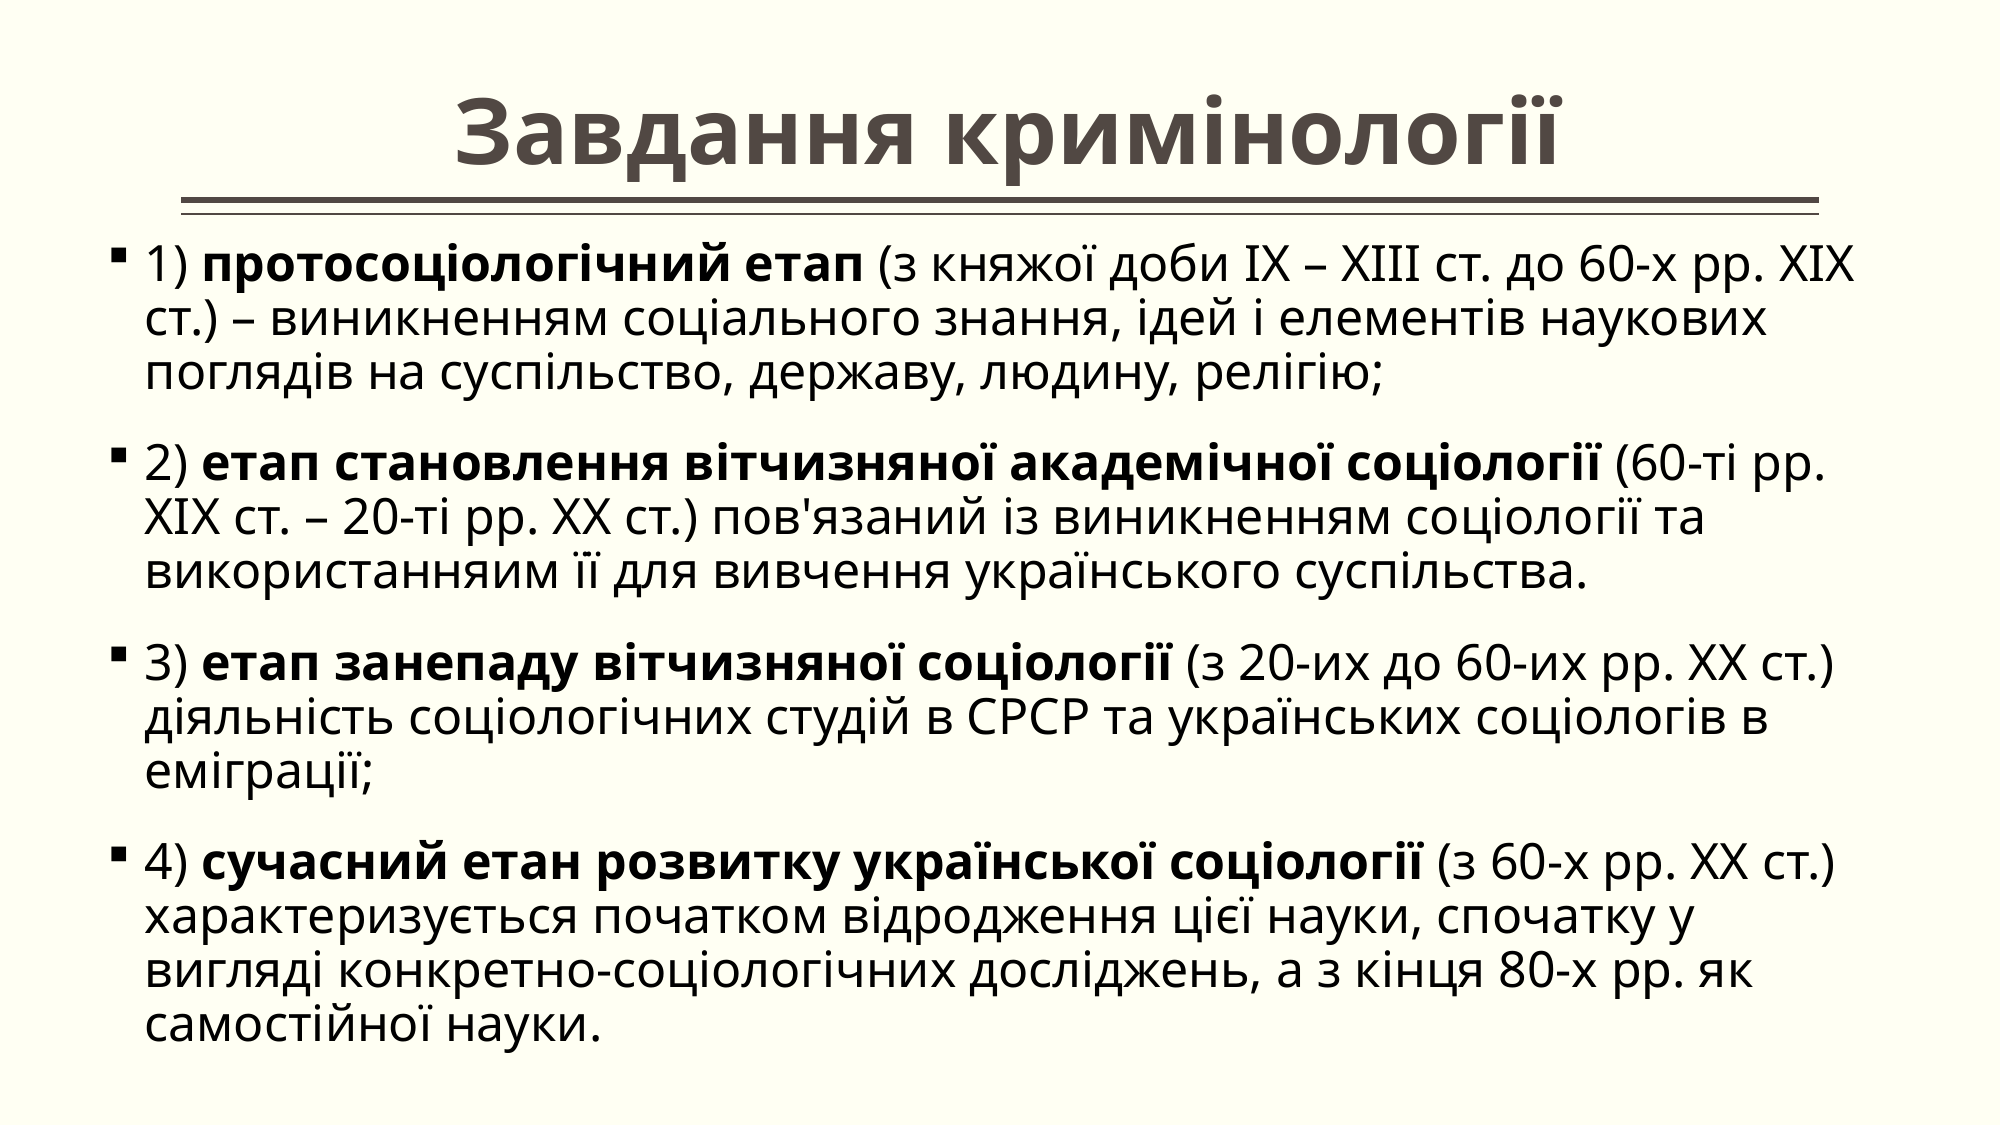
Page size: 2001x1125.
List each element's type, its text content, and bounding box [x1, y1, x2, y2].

list 1) протосоціологічний етап (з княжої доби IX – XIII ст. до 60-х рр. XIX ст.) – виникненням соціального знання, ідей і елементів наукових поглядів на суспільство, державу, людину, релігію; 2) етап становлення вітчизняної академічної соціології (60-ті рр. XIX ст. – 20-ті рр. XX ст.) пов'язаний із виникненням соціології та використанняим її для вивчення українського суспільства. 3) етап занепаду вітчизняної соціології (з 20-их до 60-их рр. XX ст.) діяльність соціологічних студій в СРСР та українських соціологів в еміграції; 4) сучасний етан розвитку української соціології (з 60-х рр. XX ст.) характеризується початком відродження цієї науки, спочатку у вигляді конкретно-соціологічних досліджень, а з кінця 80-х рр. як самостійної науки. [107, 230, 1887, 981]
title Завдання кримінології [150, 12, 1867, 193]
